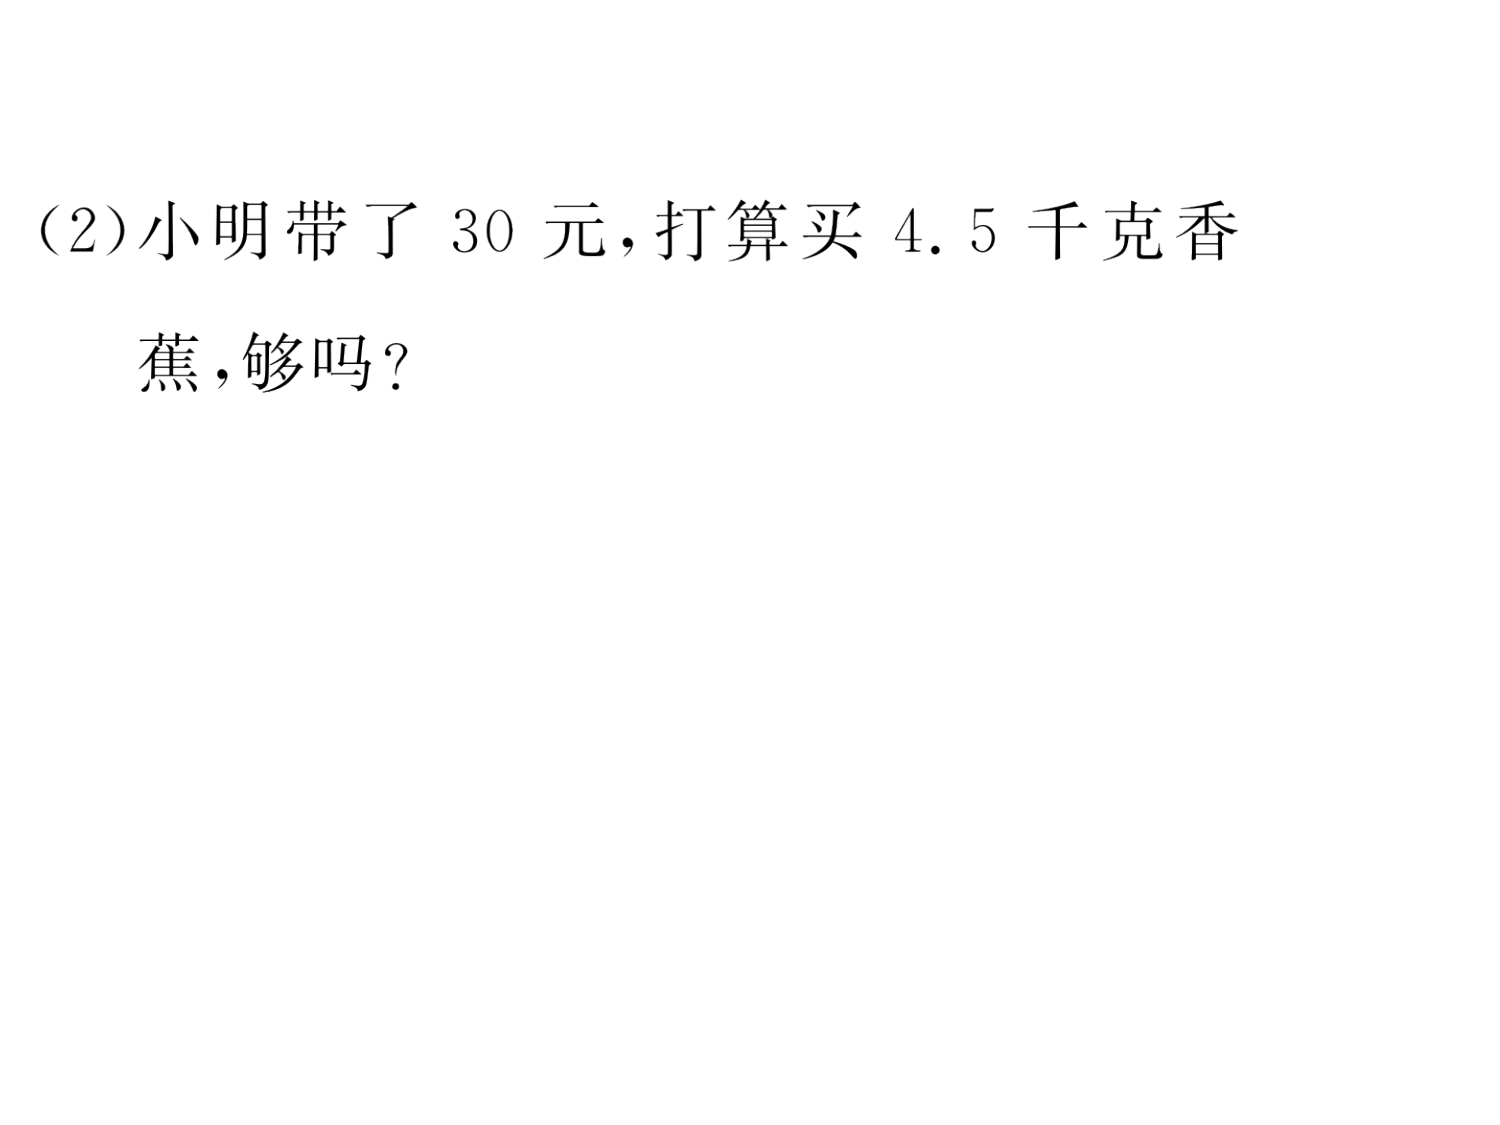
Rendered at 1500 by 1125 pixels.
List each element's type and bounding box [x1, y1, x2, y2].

picture [35, 177, 1453, 806]
